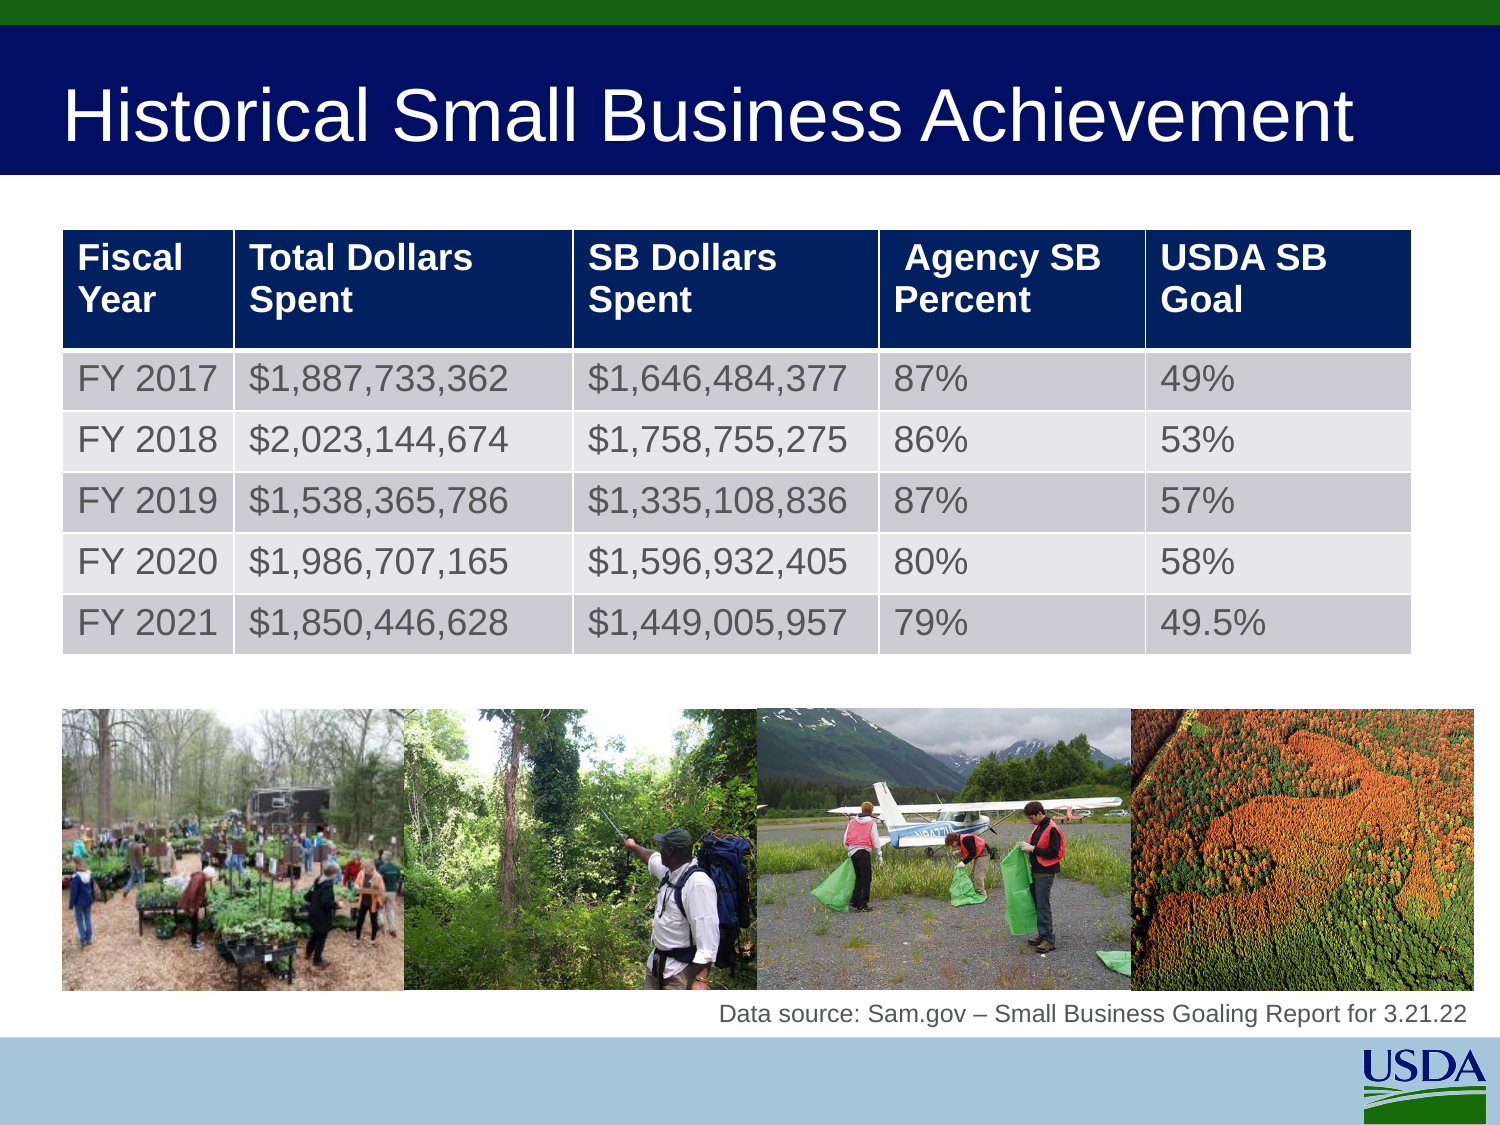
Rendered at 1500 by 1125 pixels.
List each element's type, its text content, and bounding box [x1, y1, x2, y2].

table_cell $1,850,446,628 [235, 595, 572, 654]
table_cell FY 2021 [63, 595, 233, 654]
table_header Fiscal Year [63, 230, 233, 348]
table_cell $1,986,707,165 [235, 534, 572, 593]
table_cell $1,335,108,836 [574, 473, 878, 532]
table_cell FY 2018 [63, 412, 233, 471]
text_box Data source: Sam.gov – Small Business Goaling Report for 3.21.22 [216, 990, 1484, 1036]
table_cell 80% [880, 534, 1145, 593]
table_cell 57% [1146, 473, 1411, 532]
table_header Total Dollars Spent [235, 230, 572, 348]
table_header Agency SB Percent [880, 230, 1145, 348]
table_cell 86% [880, 412, 1145, 471]
table_cell $1,646,484,377 [574, 353, 878, 410]
title Historical Small Business Achievement [62, 35, 1426, 187]
table_cell 87% [880, 473, 1145, 532]
table_cell 87% [880, 353, 1145, 410]
picture [1362, 1048, 1488, 1125]
table_cell 49.5% [1146, 595, 1411, 654]
table_cell 49% [1146, 353, 1411, 410]
table_cell $1,596,932,405 [574, 534, 878, 593]
table_header USDA SB Goal [1146, 230, 1411, 348]
table_cell FY 2020 [63, 534, 233, 593]
table_cell 53% [1146, 412, 1411, 471]
table_cell $1,887,733,362 [235, 353, 572, 410]
table_cell $1,758,755,275 [574, 412, 878, 471]
table_cell 58% [1146, 534, 1411, 593]
picture [62, 708, 1474, 991]
table_cell $1,449,005,957 [574, 595, 878, 654]
table_cell $2,023,144,674 [235, 412, 572, 471]
table_cell 79% [880, 595, 1145, 654]
table_cell FY 2019 [63, 473, 233, 532]
table_header SB Dollars Spent [574, 230, 878, 348]
table_cell $1,538,365,786 [235, 473, 572, 532]
table_cell FY 2017 [63, 353, 233, 410]
